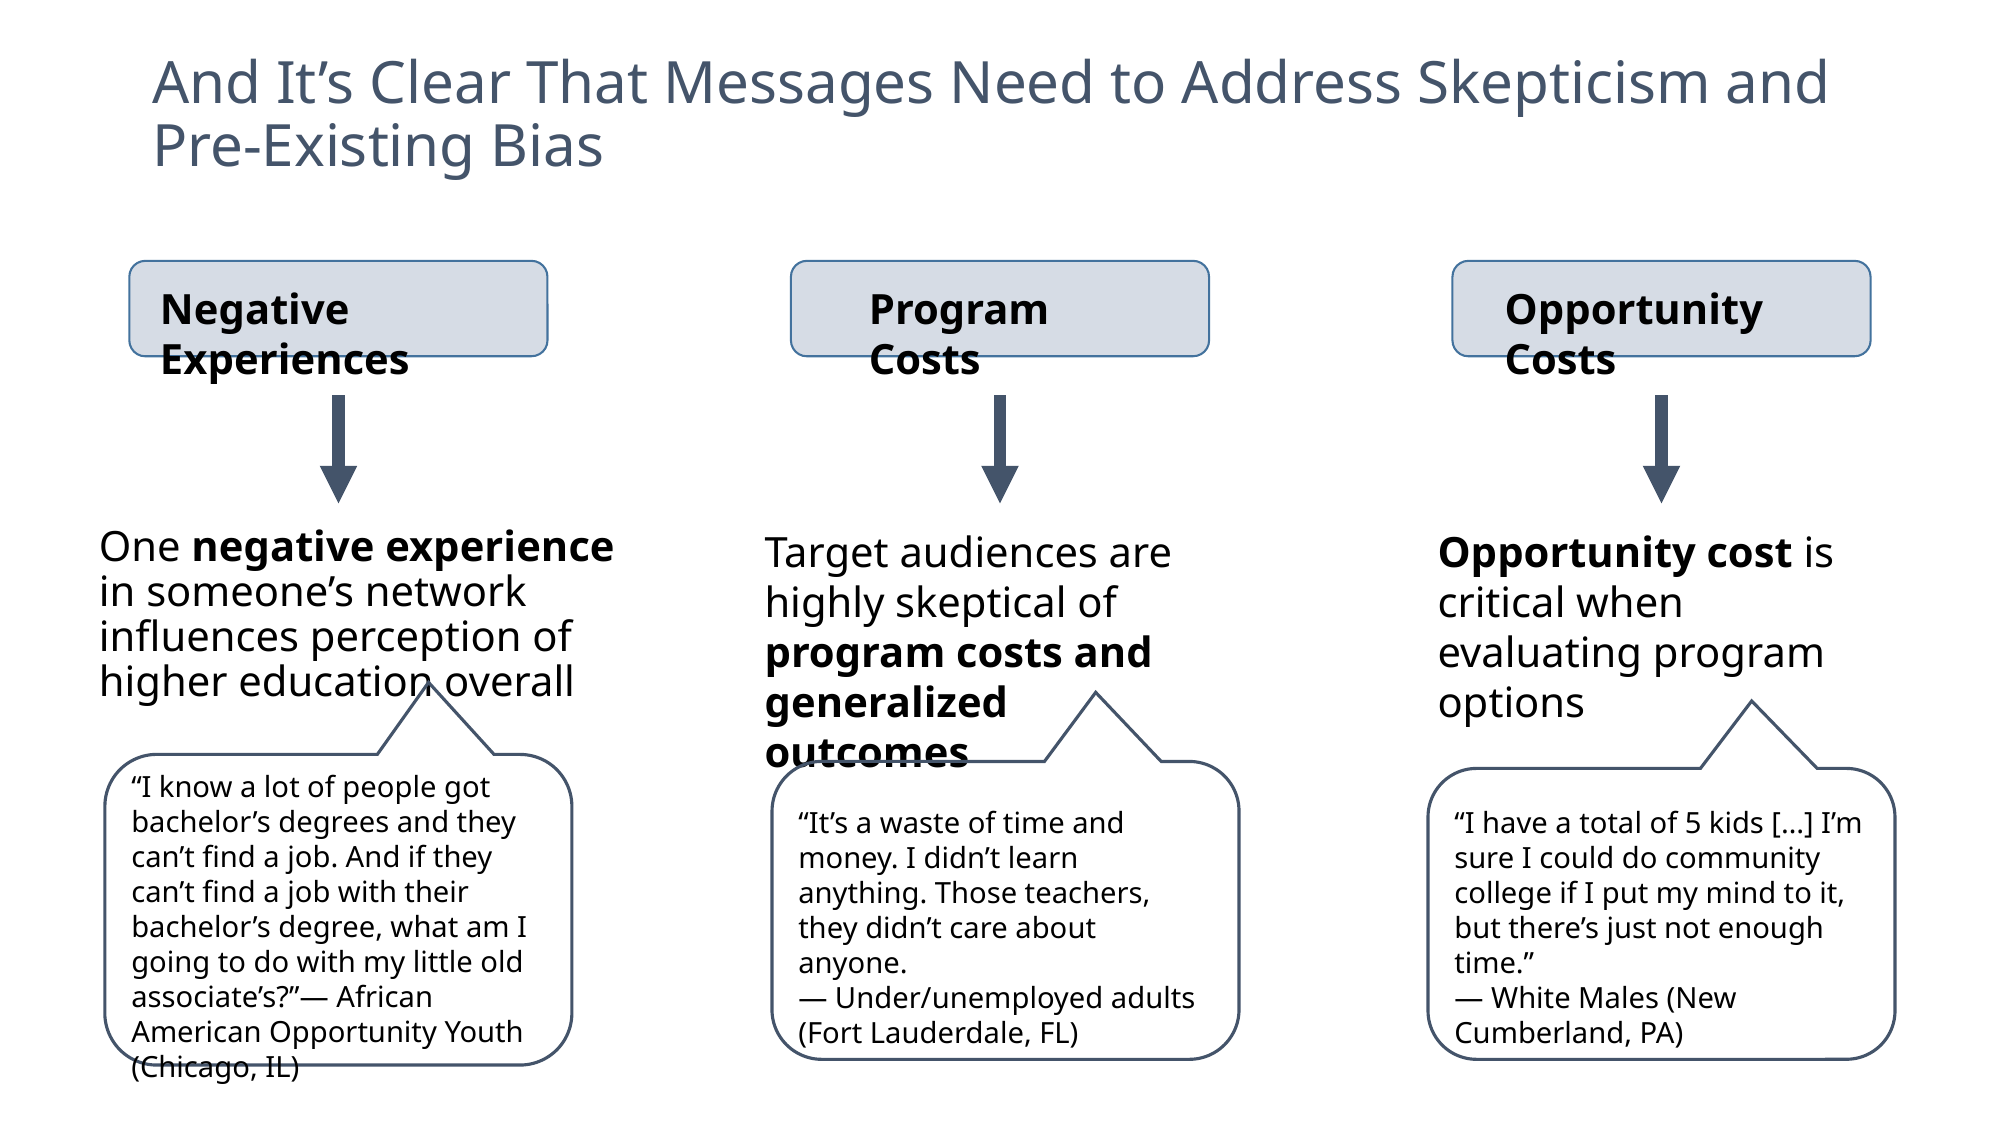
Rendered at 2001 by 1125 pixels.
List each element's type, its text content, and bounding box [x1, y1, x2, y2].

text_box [1452, 260, 1871, 357]
text_box One negative experience in someone’s network influences perception of higher education overall [84, 517, 642, 714]
text_box Target audiences are highly skeptical of program costs and generalized outcomes [749, 517, 1234, 783]
text_box Opportunity cost is critical when evaluating program options [1422, 517, 1899, 733]
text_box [790, 260, 1210, 357]
text_box And It’s Clear That Messages Need to Address Skepticism and Pre-Existing Bias [137, 59, 1863, 173]
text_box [129, 260, 548, 357]
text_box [1427, 768, 1895, 1060]
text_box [104, 754, 572, 1066]
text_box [771, 761, 1240, 1060]
